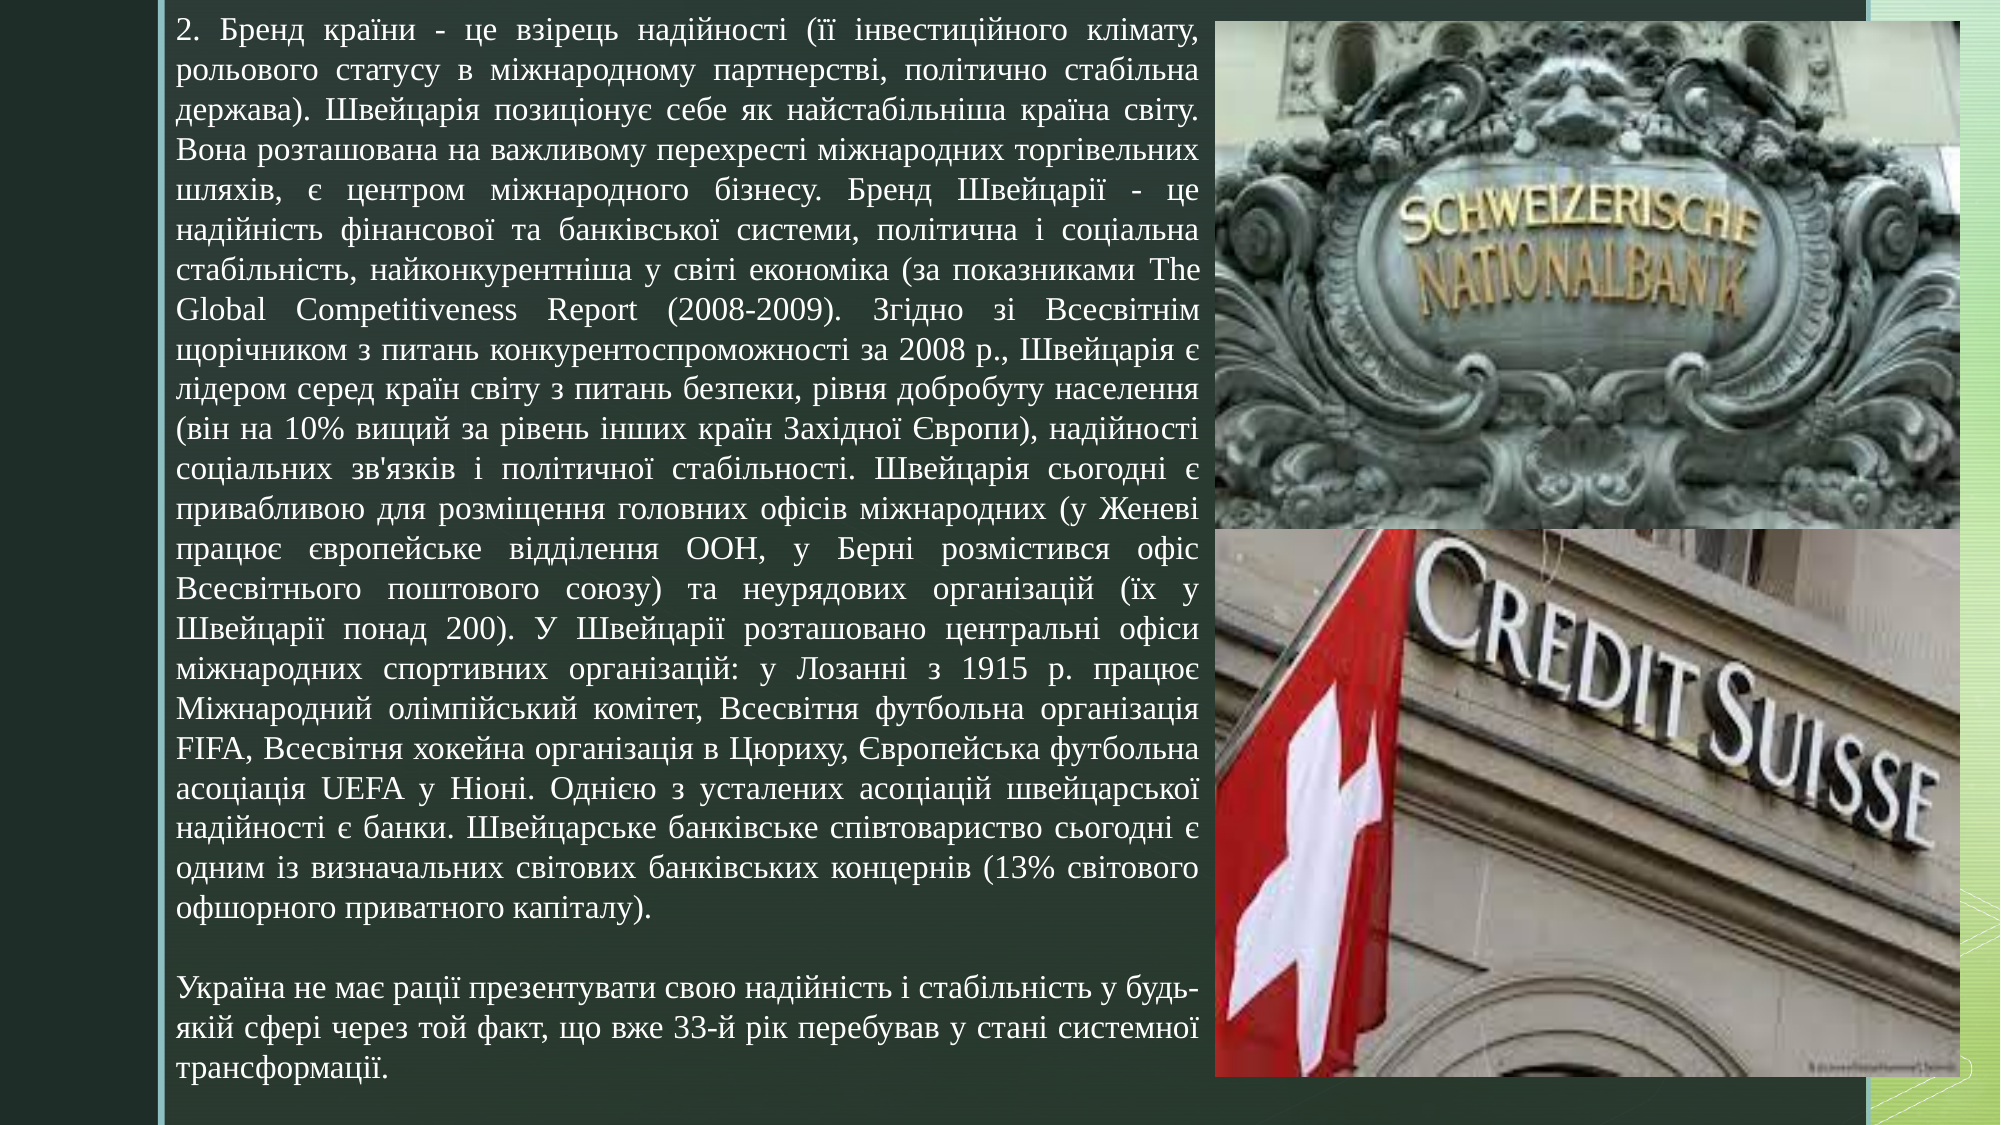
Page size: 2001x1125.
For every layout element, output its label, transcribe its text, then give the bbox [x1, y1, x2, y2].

picture [1215, 0, 2001, 1125]
text_box 2. Бренд країни - це взірець надійності (її інвестиційного клімату, рольового статусу в міжнародному партнерстві, політично стабільна держава). Швейцарія позиціонує себе як найстабільніша країна світу. Вона розташована на важливому перехресті міжнародних торгівельних шляхів, є центром міжнародного бізнесу. Бренд Швейцарії - це надійність фінансової та банківської системи, політична і соціальна стабільність, найконкурентніша у світі економіка (за показниками The Global Competitiveness Report (2008-2009). Згідно зі Всесвітнім щорічником з питань конкурентоспроможності за 2008 р., Швейцарія є лідером серед країн світу з питань безпеки, рівня добробуту населення (він на 10% вищий за рівень інших країн Західної Європи), надійності соціальних зв'язків і політичної стабільності. Швейцарія сьогодні є привабливою для розміщення головних офісів міжнародних (у Женеві працює європейське відділення ООН, у Берні розмістився офіс Всесвітнього поштового союзу) та неурядових організацій (їх у Швейцарії понад 200). У Швейцарії розташовано центральні офіси міжнародних спортивних організацій: у Лозанні з 1915 р. працює Міжнародний олімпійський комітет, Всесвітня футбольна організація FIFA, Всесвітня хокейна організація в Цюриху, Європейська футбольна асоціація UEFA у Ніоні. Однією з усталених асоціацій швейцарської надійності є банки. Швейцарське банківське співтовариство сьогодні є одним із визначальних світових банківських концернів (13% світового офшорного приватного капіталу). Україна не має рації презентувати свою надійність і стабільність у будь-якій сфері через той факт, що вже 33-й рік перебував у стані системної трансформації. [160, 0, 1216, 1093]
